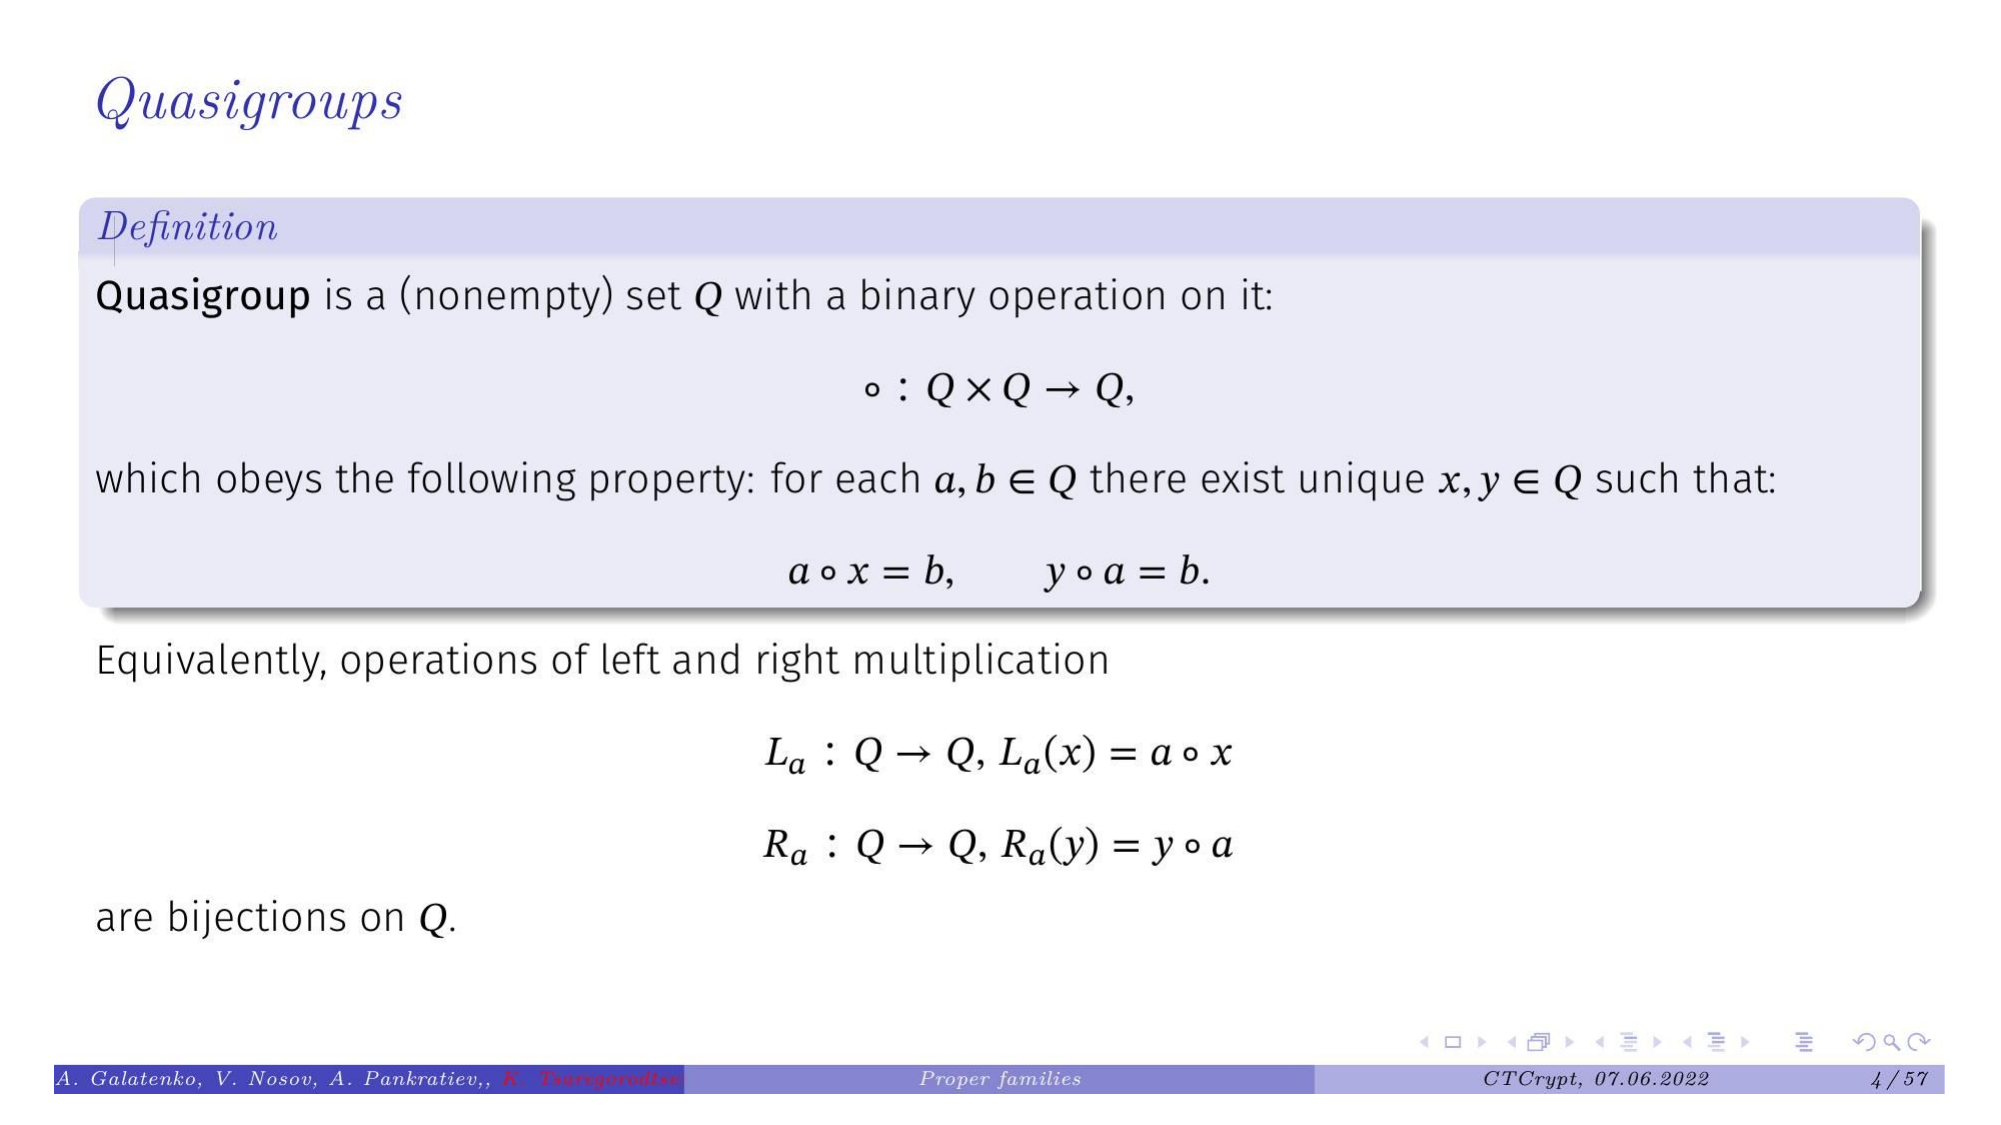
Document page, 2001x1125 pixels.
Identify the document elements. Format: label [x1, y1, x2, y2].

picture [54, 30, 1945, 1094]
